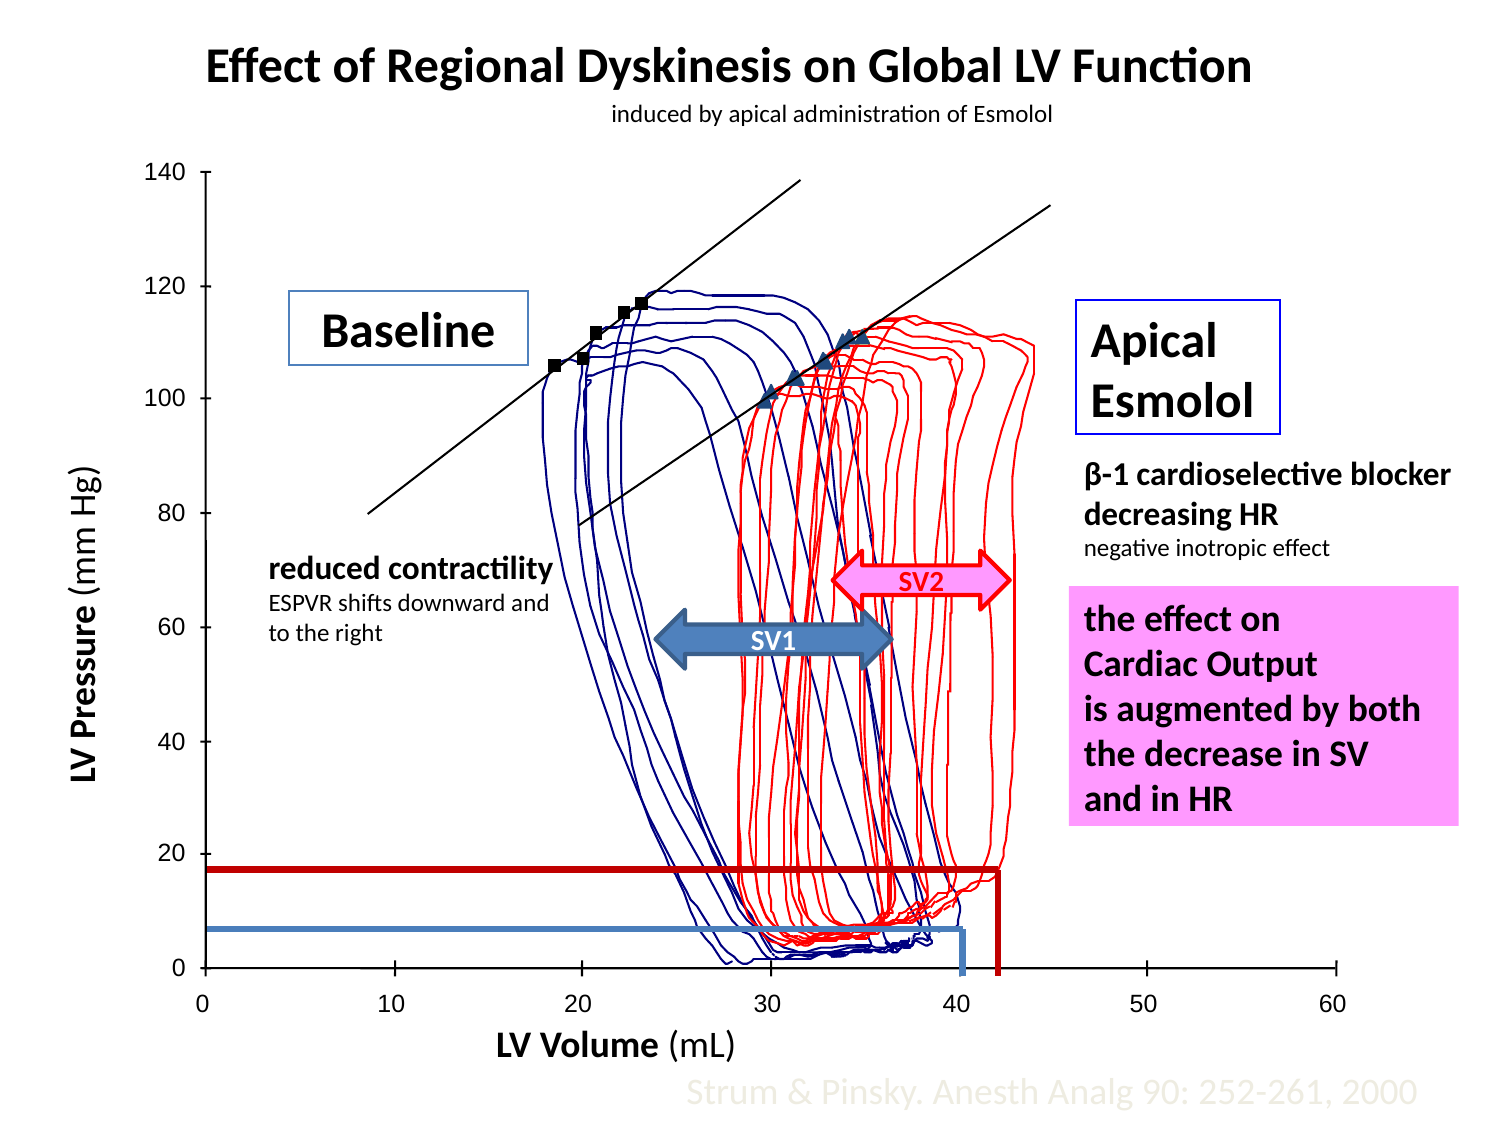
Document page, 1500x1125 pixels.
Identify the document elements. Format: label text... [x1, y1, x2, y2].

text_box [871, 348, 880, 363]
text_box [795, 371, 804, 385]
text_box [594, 525, 610, 612]
text_box [957, 899, 961, 921]
text_box [577, 352, 588, 364]
text_box [955, 405, 971, 461]
text_box [875, 822, 885, 852]
text_box 100 [129, 374, 201, 419]
text_box [585, 559, 591, 606]
text_box 80 [142, 488, 201, 534]
text_box reduced contractility ESPVR shifts downward and to the right [253, 538, 585, 654]
text_box [590, 606, 607, 651]
text_box [621, 423, 628, 542]
text_box [1021, 351, 1028, 362]
text_box 0 [156, 944, 201, 989]
text_box [610, 505, 643, 634]
text_box [819, 902, 830, 920]
text_box [731, 892, 747, 921]
text_box [627, 542, 654, 657]
text_box [819, 354, 833, 369]
text_box [875, 916, 884, 925]
text_box [766, 384, 778, 399]
text_box 60 [142, 603, 201, 648]
text_box [610, 652, 634, 710]
text_box [834, 398, 842, 430]
text_box [788, 385, 794, 395]
text_box [642, 634, 671, 719]
text_box [845, 329, 856, 344]
text_box [575, 478, 583, 538]
text_box [1010, 710, 1015, 790]
text_box [632, 326, 637, 339]
text_box [769, 399, 778, 422]
text_box [918, 378, 922, 392]
text_box [579, 364, 584, 393]
text_box [773, 342, 796, 372]
text_box LV Pressure (mm Hg) [50, 450, 110, 799]
text_box [856, 329, 869, 344]
text_box [1006, 790, 1011, 841]
text_box SV1 [653, 607, 894, 671]
text_box [758, 393, 772, 408]
text_box Apical Esmolol [1075, 299, 1280, 435]
text_box [784, 316, 804, 337]
text_box induced by apical administration of Esmolol [596, 90, 1235, 135]
text_box [825, 729, 839, 781]
text_box 120 [129, 262, 201, 307]
text_box [618, 307, 630, 318]
text_box [603, 627, 626, 725]
text_box [726, 320, 750, 326]
text_box 50 [1114, 980, 1173, 1026]
text_box [911, 877, 917, 900]
text_box β-1 cardioselective blocker decreasing HR negative inotropic effect [1068, 444, 1500, 569]
text_box [636, 297, 647, 309]
text_box [808, 847, 812, 866]
text_box [767, 313, 785, 317]
text_box the effect on Cardiac Output is augmented by both the decrease in SV and in HR [1068, 586, 1459, 826]
text_box 0 [180, 980, 225, 1026]
text_box [816, 352, 825, 367]
text_box [575, 393, 580, 478]
text_box [750, 325, 774, 342]
text_box [917, 322, 933, 326]
text_box [850, 346, 858, 358]
text_box [742, 883, 754, 911]
text_box [828, 378, 833, 389]
text_box [542, 403, 548, 485]
text_box [621, 367, 629, 423]
text_box 40 [927, 980, 986, 1026]
text_box [743, 437, 752, 481]
text_box LV Volume (mL) [481, 1012, 752, 1072]
text_box [542, 375, 549, 403]
text_box [721, 387, 743, 438]
text_box [640, 796, 665, 853]
text_box [610, 611, 645, 712]
text_box 140 [129, 147, 201, 193]
text_box 20 [142, 829, 201, 875]
text_box 10 [362, 980, 421, 1026]
text_box [816, 368, 822, 375]
text_box [986, 431, 1002, 502]
text_box [608, 716, 637, 787]
text_box [590, 327, 601, 339]
text_box SV2 [830, 548, 1012, 612]
text_box [740, 446, 745, 503]
text_box 20 [549, 980, 607, 1012]
text_box Baseline [289, 290, 528, 366]
text_box [547, 485, 559, 538]
text_box [1012, 413, 1024, 477]
text_box [879, 318, 900, 323]
text_box [795, 749, 799, 767]
text_box [932, 805, 943, 857]
text_box [773, 400, 787, 451]
text_box [797, 441, 802, 500]
text_box 30 [738, 980, 797, 1026]
text_box [786, 371, 800, 385]
text_box [808, 309, 828, 335]
text_box [625, 725, 641, 796]
text_box [549, 359, 560, 371]
text_box [836, 334, 850, 349]
text_box Effect of Regional Dyskinesis on Global LV Function [190, 24, 1269, 100]
text_box Strum & Pinsky. Anesth Analg 90: 252-261, 2000 [671, 1059, 1442, 1120]
text_box [838, 378, 844, 388]
text_box [206, 171, 1334, 966]
text_box [825, 377, 830, 388]
text_box [803, 337, 815, 366]
text_box 40 [142, 717, 201, 763]
text_box [745, 414, 756, 447]
text_box [768, 877, 772, 907]
text_box 60 [1303, 980, 1362, 1026]
text_box [730, 343, 754, 362]
